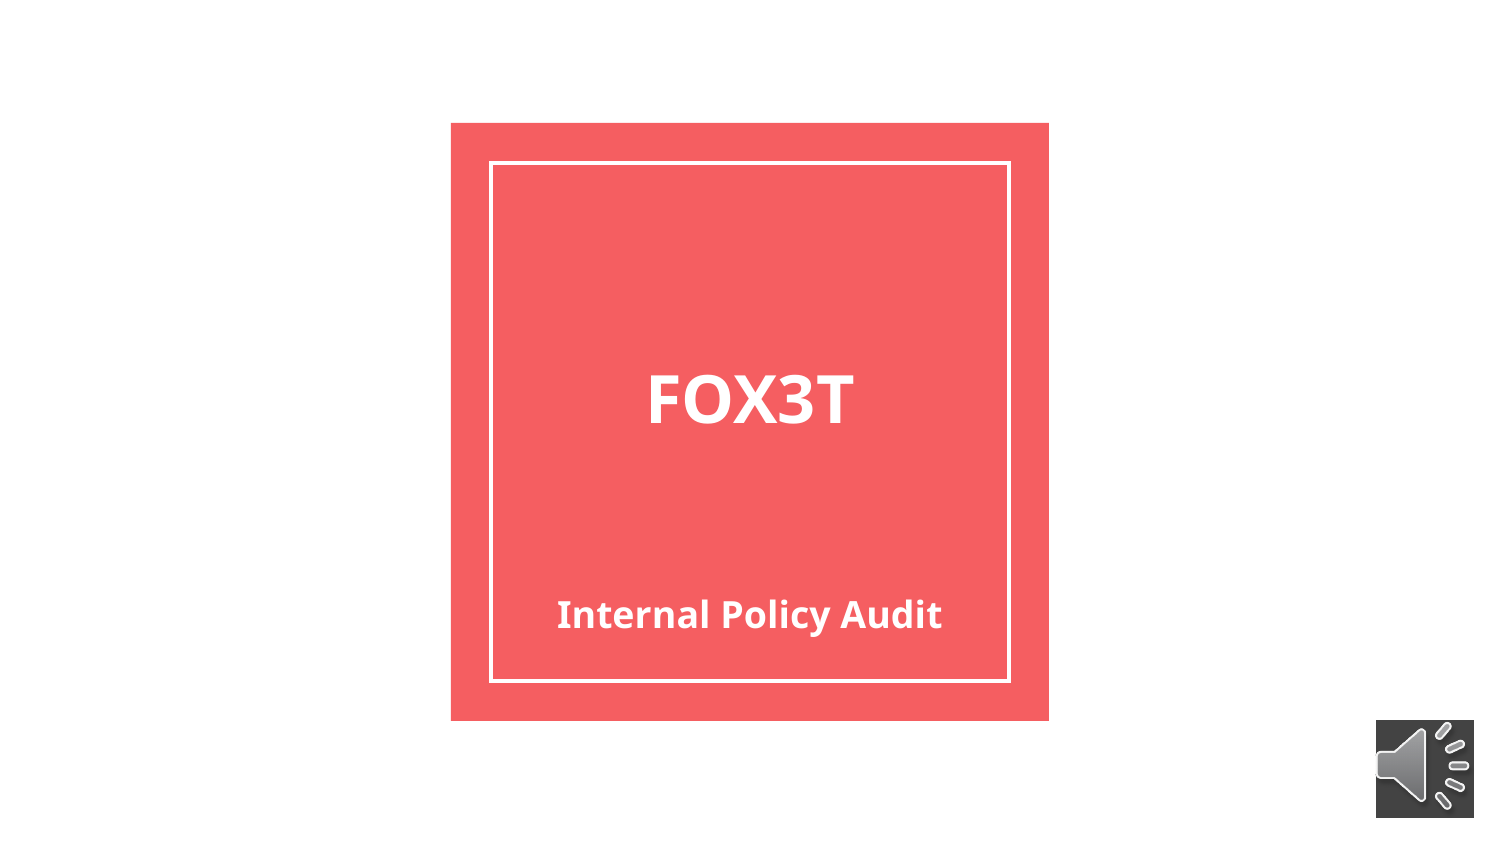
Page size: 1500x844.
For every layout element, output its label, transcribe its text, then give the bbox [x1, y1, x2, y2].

title FOX3T [507, 266, 993, 527]
subtitle Internal Policy Audit [507, 535, 993, 651]
picture [1374, 718, 1476, 819]
